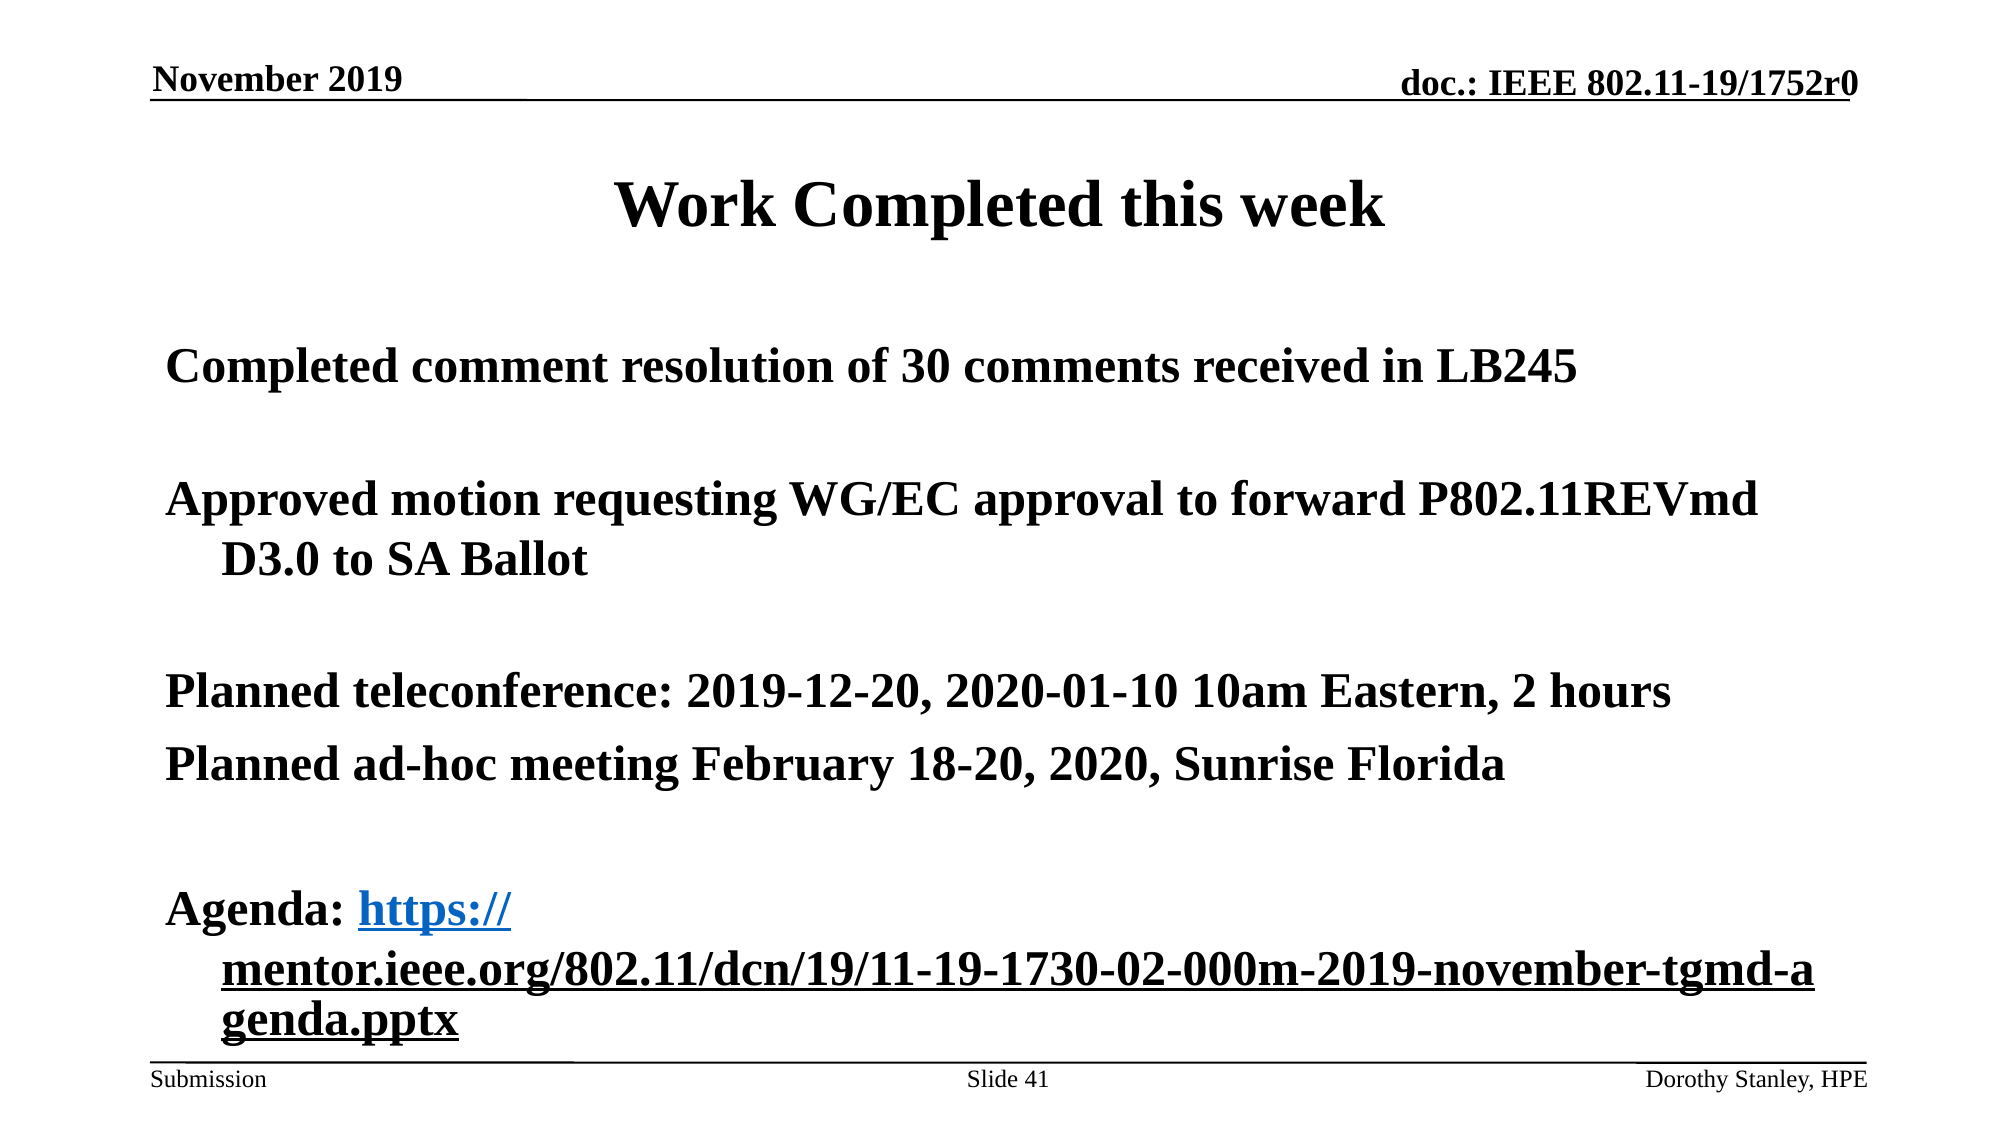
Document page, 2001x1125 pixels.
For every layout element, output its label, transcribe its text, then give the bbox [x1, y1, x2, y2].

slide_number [152, 54, 563, 100]
title Work Completed this week [149, 112, 1850, 288]
slide_number Slide 41 [950, 1061, 1067, 1123]
list Completed comment resolution of 30 comments received in LB245 Approved motion requesting WG/EC approval to forward P802.11REVmd D3.0 to SA Ballot Planned teleconference: 2019-12-20, 2020-01-10 10am Eastern, 2 hours Planned ad-hoc meeting February 18-20, 2020, Sunrise Florida Agenda: https://mentor.ieee.org/802.11/dcn/19/11-19-1730-02-000m-2019-november-tgmd-agenda.pptx [149, 324, 1850, 1000]
footer Dorothy Stanley, HPE [1171, 1061, 1869, 1093]
